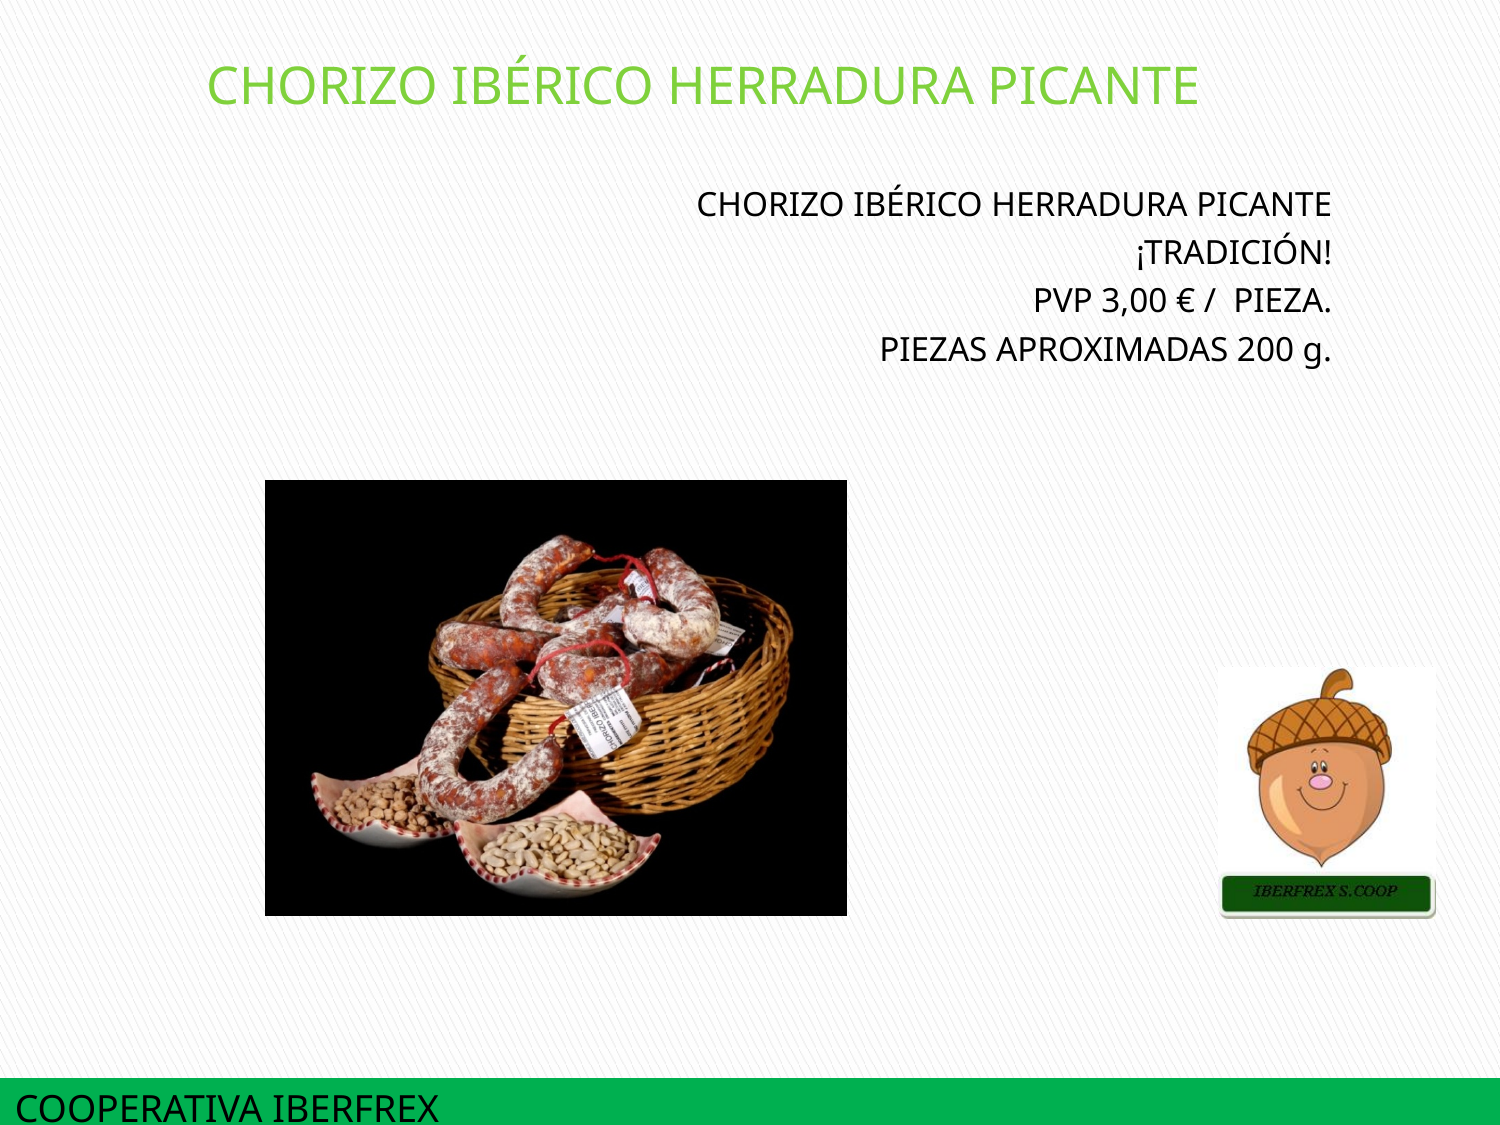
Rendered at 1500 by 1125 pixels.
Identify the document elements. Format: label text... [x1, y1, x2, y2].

list CHORIZO IBÉRICO HERRADURA PICANTE ¡TRADICIÓN! PVP 3,00 € / PIEZA. PIEZAS APROXIMADAS 200 g. [75, 175, 1348, 399]
title CHORIZO IBÉRICO HERRADURA PICANTE [75, 44, 1360, 176]
picture [1218, 667, 1436, 919]
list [265, 480, 847, 917]
